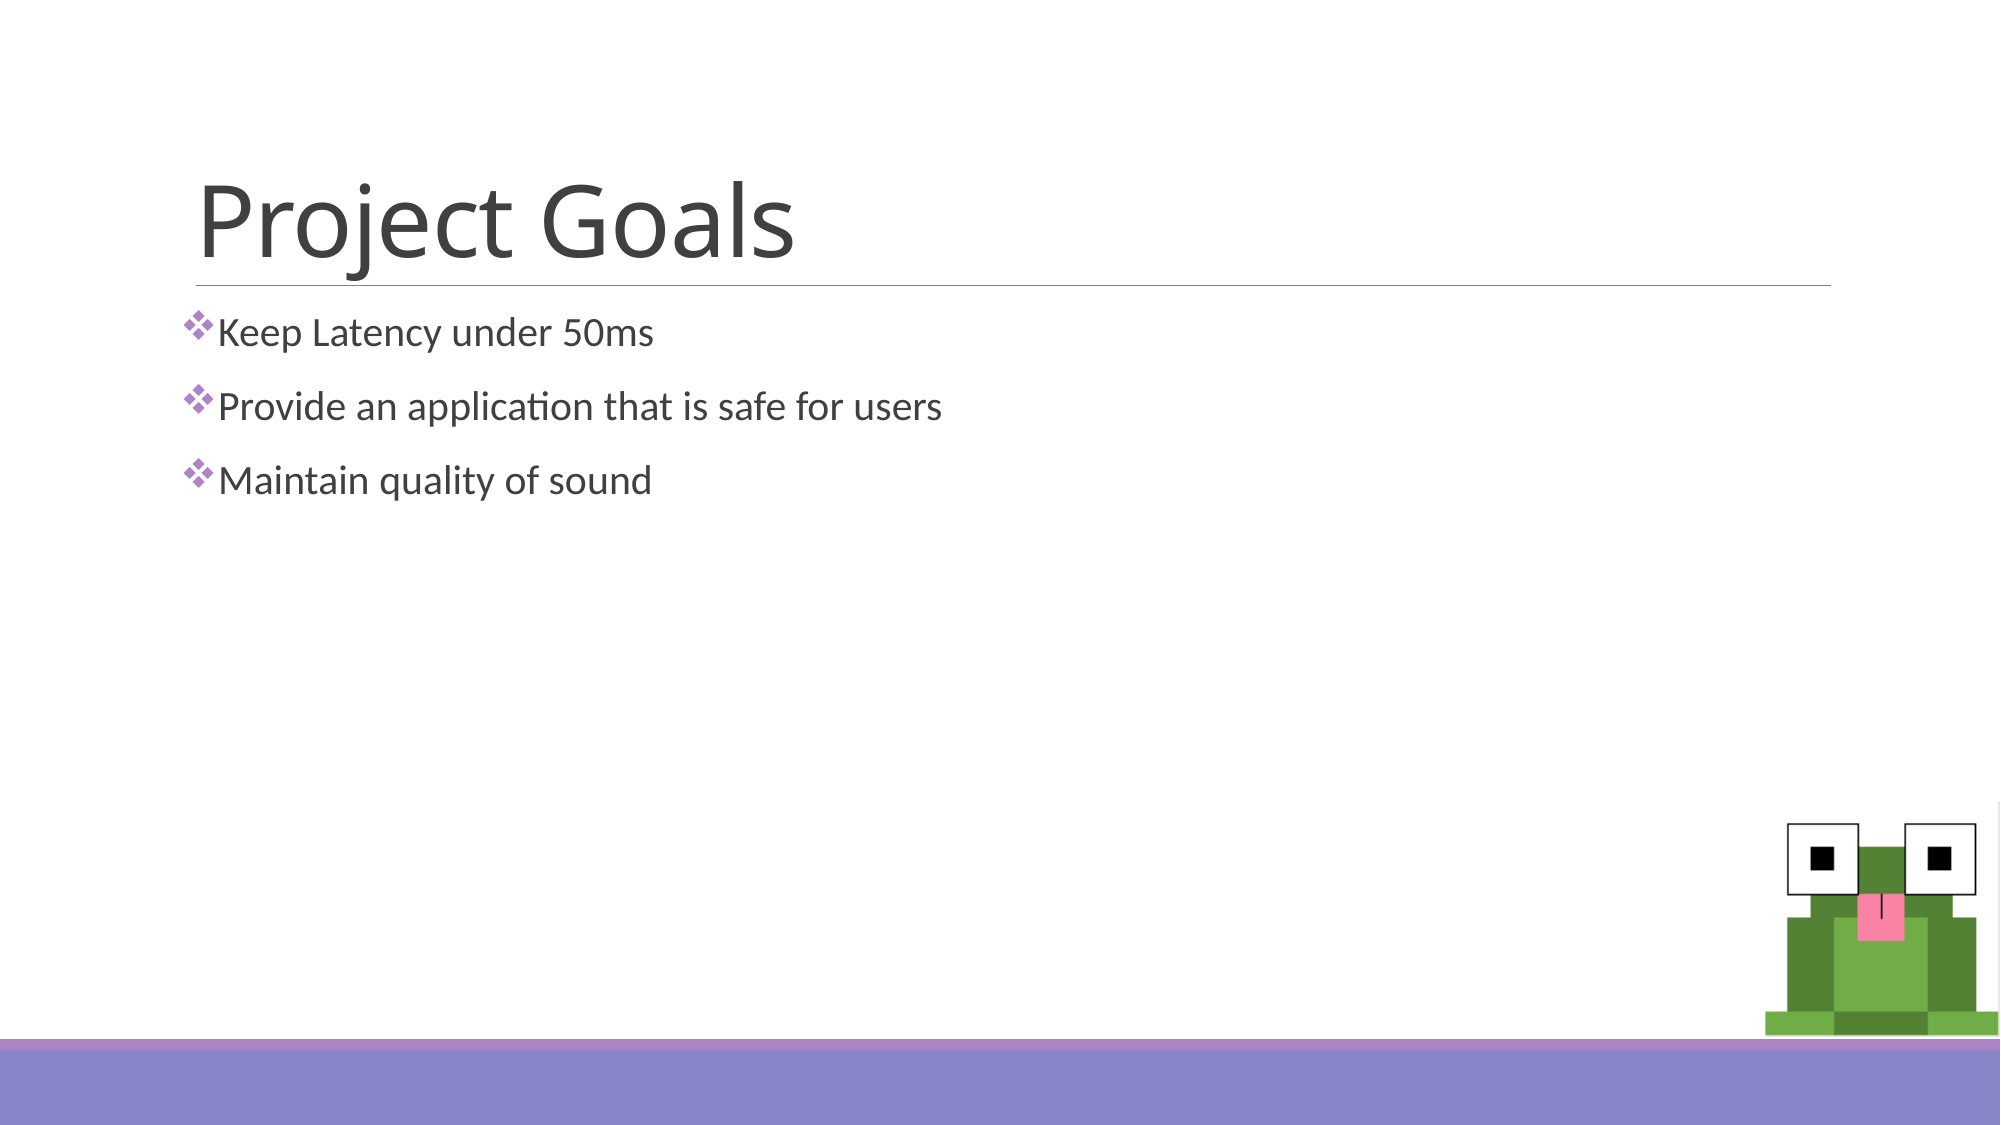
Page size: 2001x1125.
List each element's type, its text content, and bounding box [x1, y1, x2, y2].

title Project Goals [180, 47, 1830, 285]
list Keep Latency under 50ms Provide an application that is safe for users Maintain quality of sound [180, 302, 1830, 963]
picture [1763, 799, 2000, 1037]
